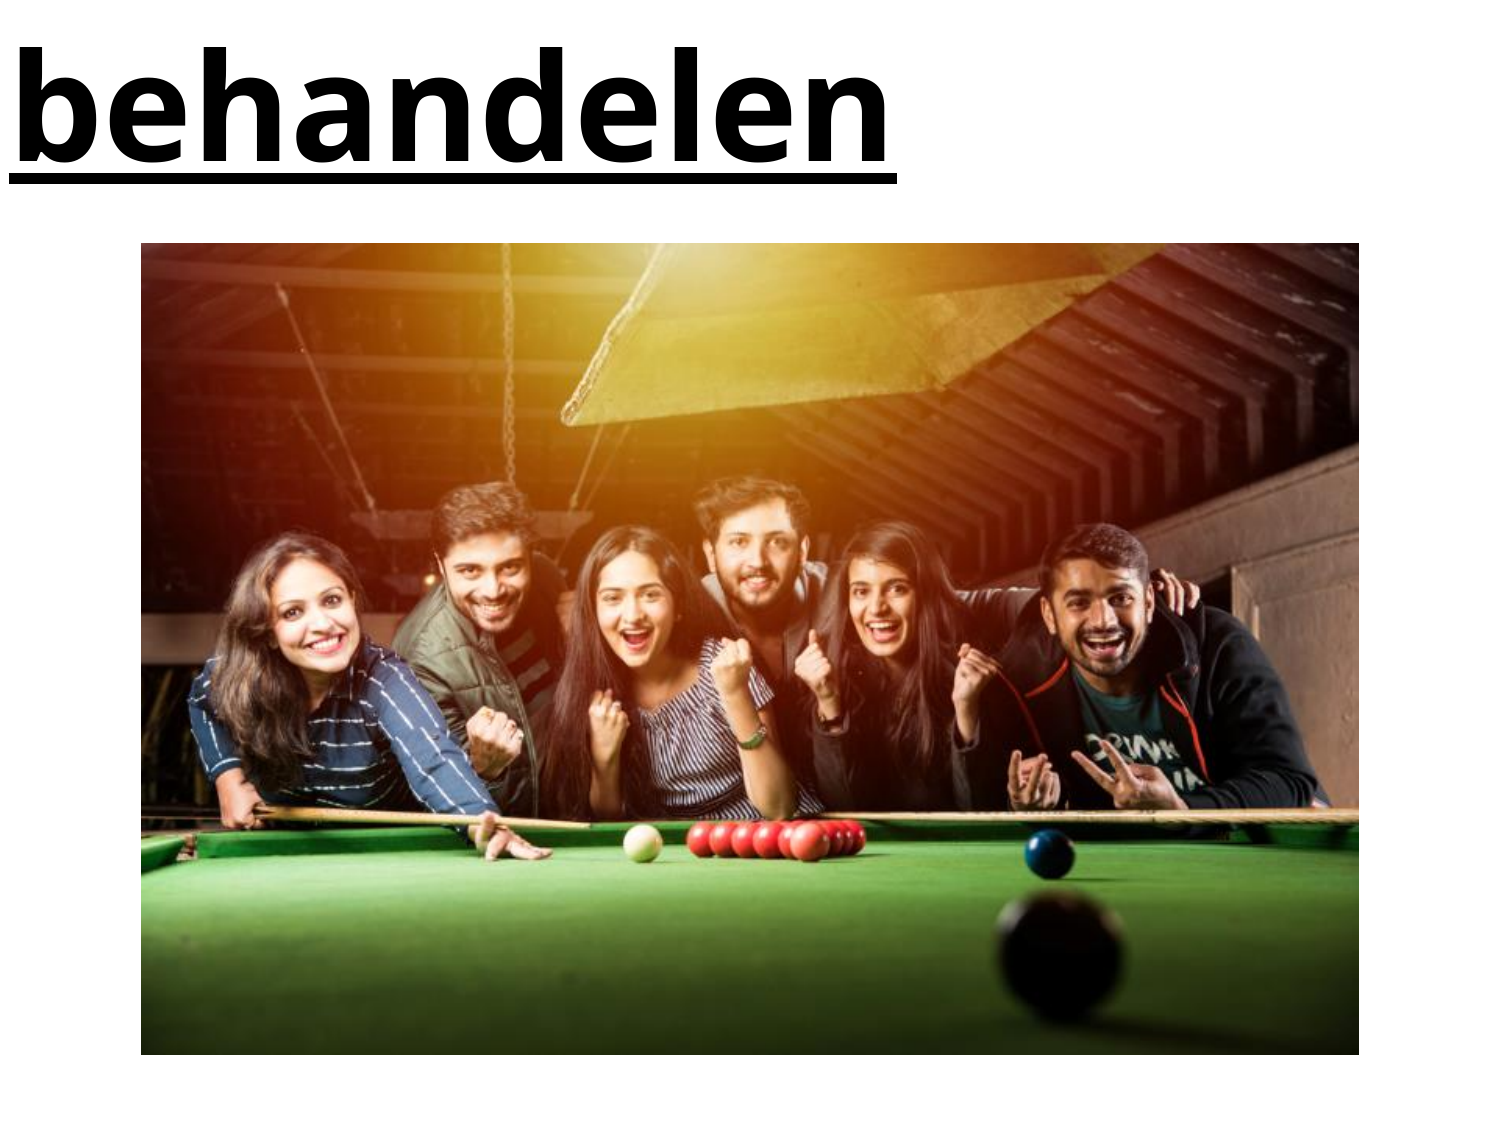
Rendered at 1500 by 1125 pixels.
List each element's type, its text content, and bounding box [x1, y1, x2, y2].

picture [141, 243, 1359, 1056]
text_box behandelen [0, 4, 1500, 199]
